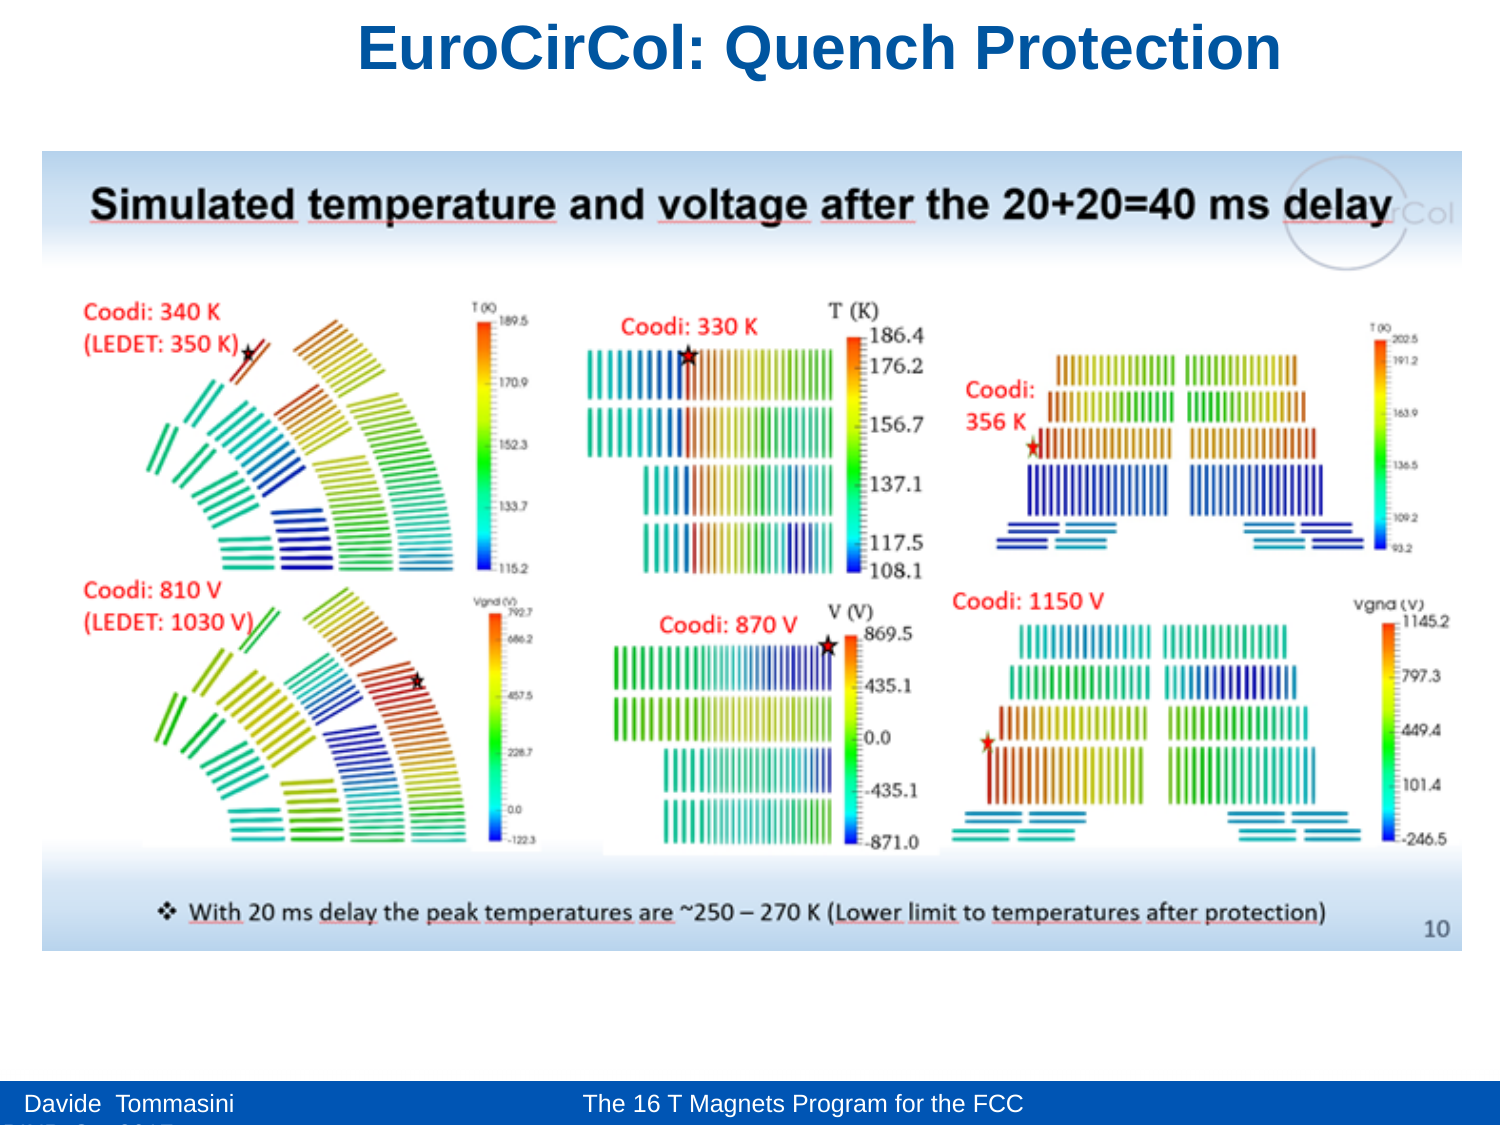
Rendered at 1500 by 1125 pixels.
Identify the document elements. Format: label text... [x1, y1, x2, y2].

text_box EuroCirCol: Quench Protection [1, 0, 1500, 90]
picture [42, 151, 1462, 951]
